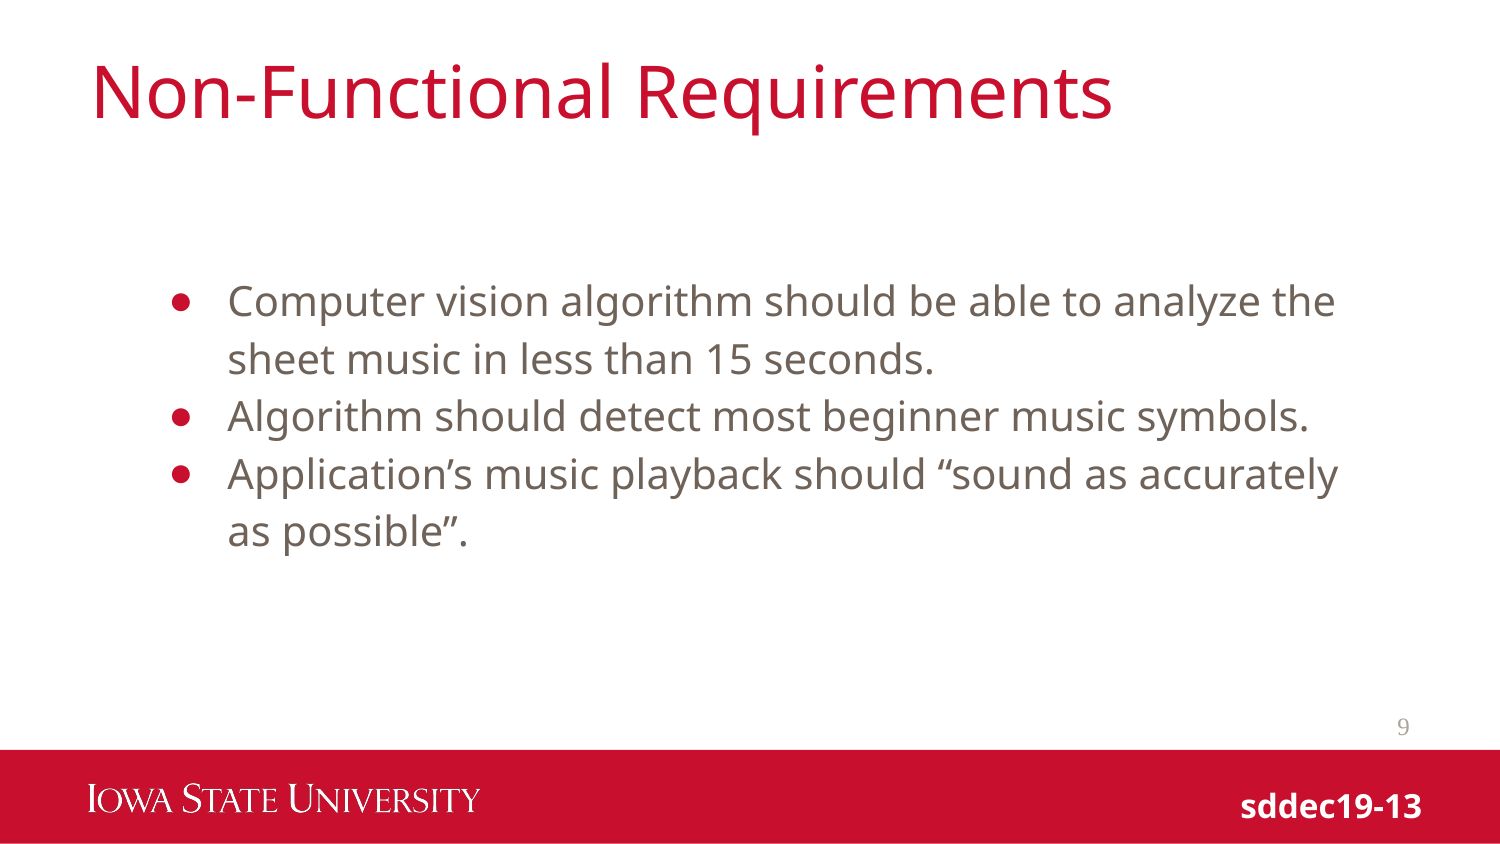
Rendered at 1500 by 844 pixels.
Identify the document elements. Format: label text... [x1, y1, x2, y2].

slide_number 9 [1074, 703, 1425, 748]
title Non-Functional Requirements [75, 18, 1350, 160]
list sddec19-13 [1037, 778, 1438, 825]
list Computer vision algorithm should be able to analyze the sheet music in less than 15 seconds. Algorithm should detect most beginner music symbols. Application’s music playback should “sound as accurately as possible”. [137, 131, 1388, 692]
picture [87, 783, 481, 816]
